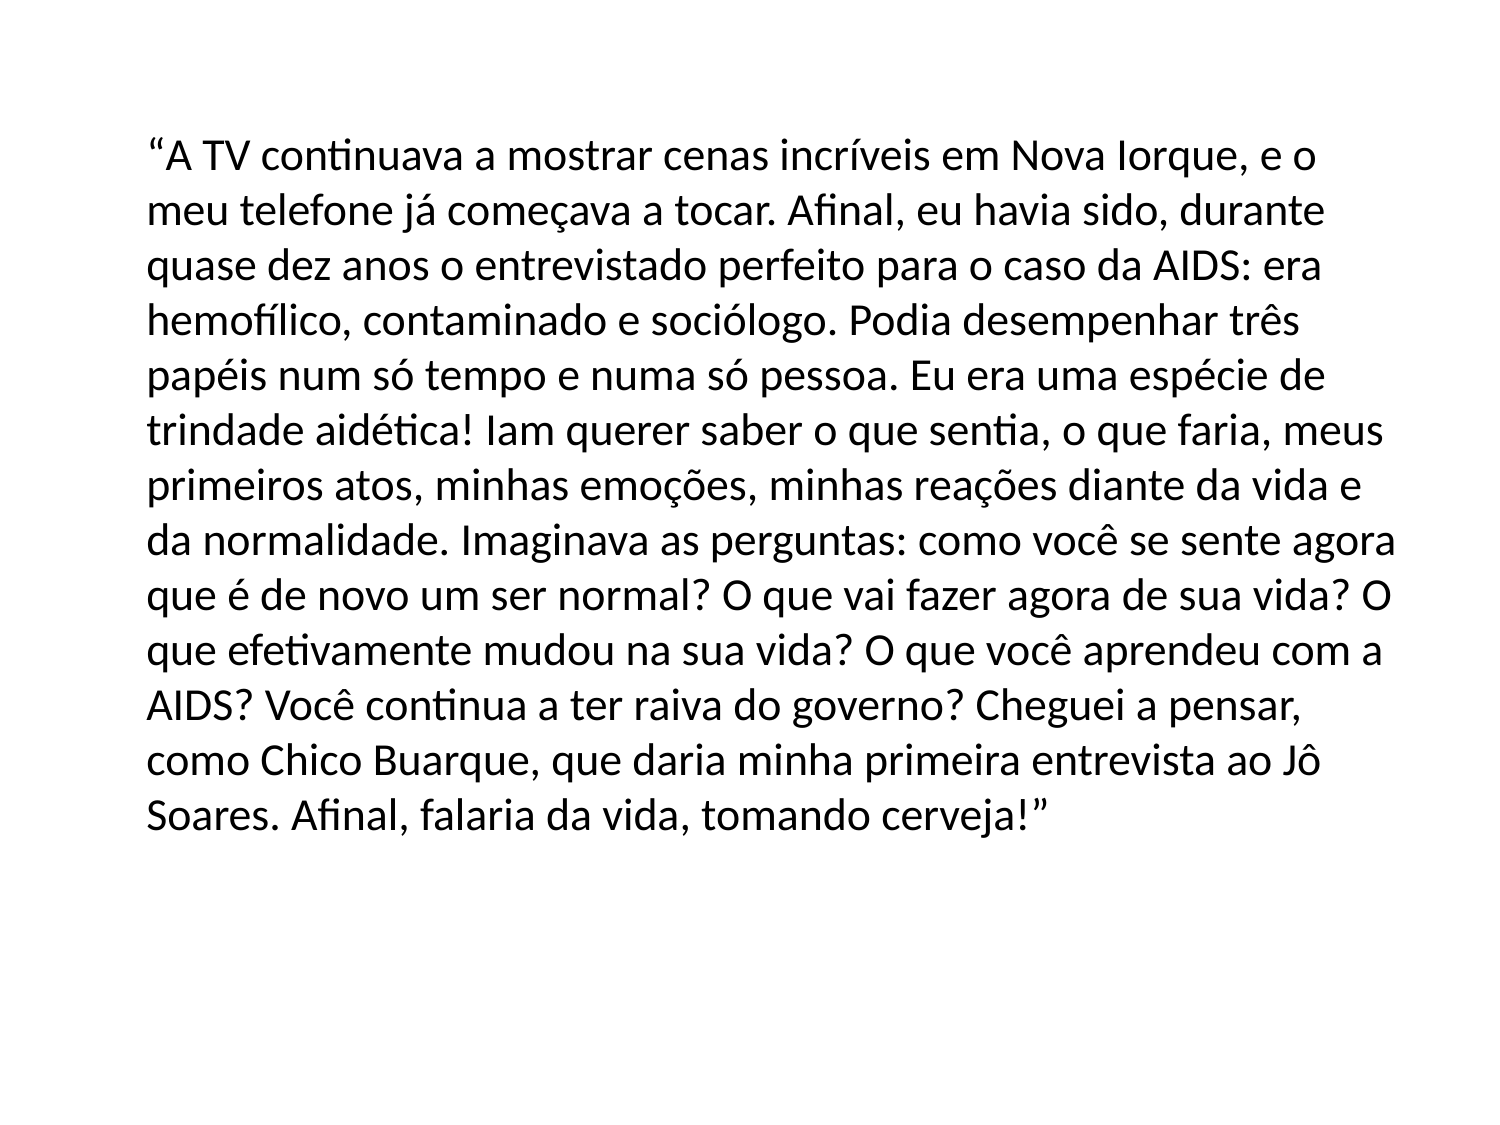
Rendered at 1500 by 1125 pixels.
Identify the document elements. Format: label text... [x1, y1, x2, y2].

list “A TV continuava a mostrar cenas incríveis em Nova Iorque, e o meu telefone já começava a tocar. Afinal, eu havia sido, durante quase dez anos o entrevistado perfeito para o caso da AIDS: era hemofílico, contaminado e sociólogo. Podia desempenhar três papéis num só tempo e numa só pessoa. Eu era uma espécie de trindade aidética! Iam querer saber o que sentia, o que faria, meus primeiros atos, minhas emoções, minhas reações diante da vida e da normalidade. Imaginava as perguntas: como você se sente agora que é de novo um ser normal? O que vai fazer agora de sua vida? O que efetivamente mudou na sua vida? O que você aprendeu com a AIDS? Você continua a ter raiva do governo? Cheguei a pensar, como Chico Buarque, que daria minha primeira entrevista ao Jô Soares. Afinal, falaria da vida, tomando cerveja!” [75, 117, 1425, 1006]
